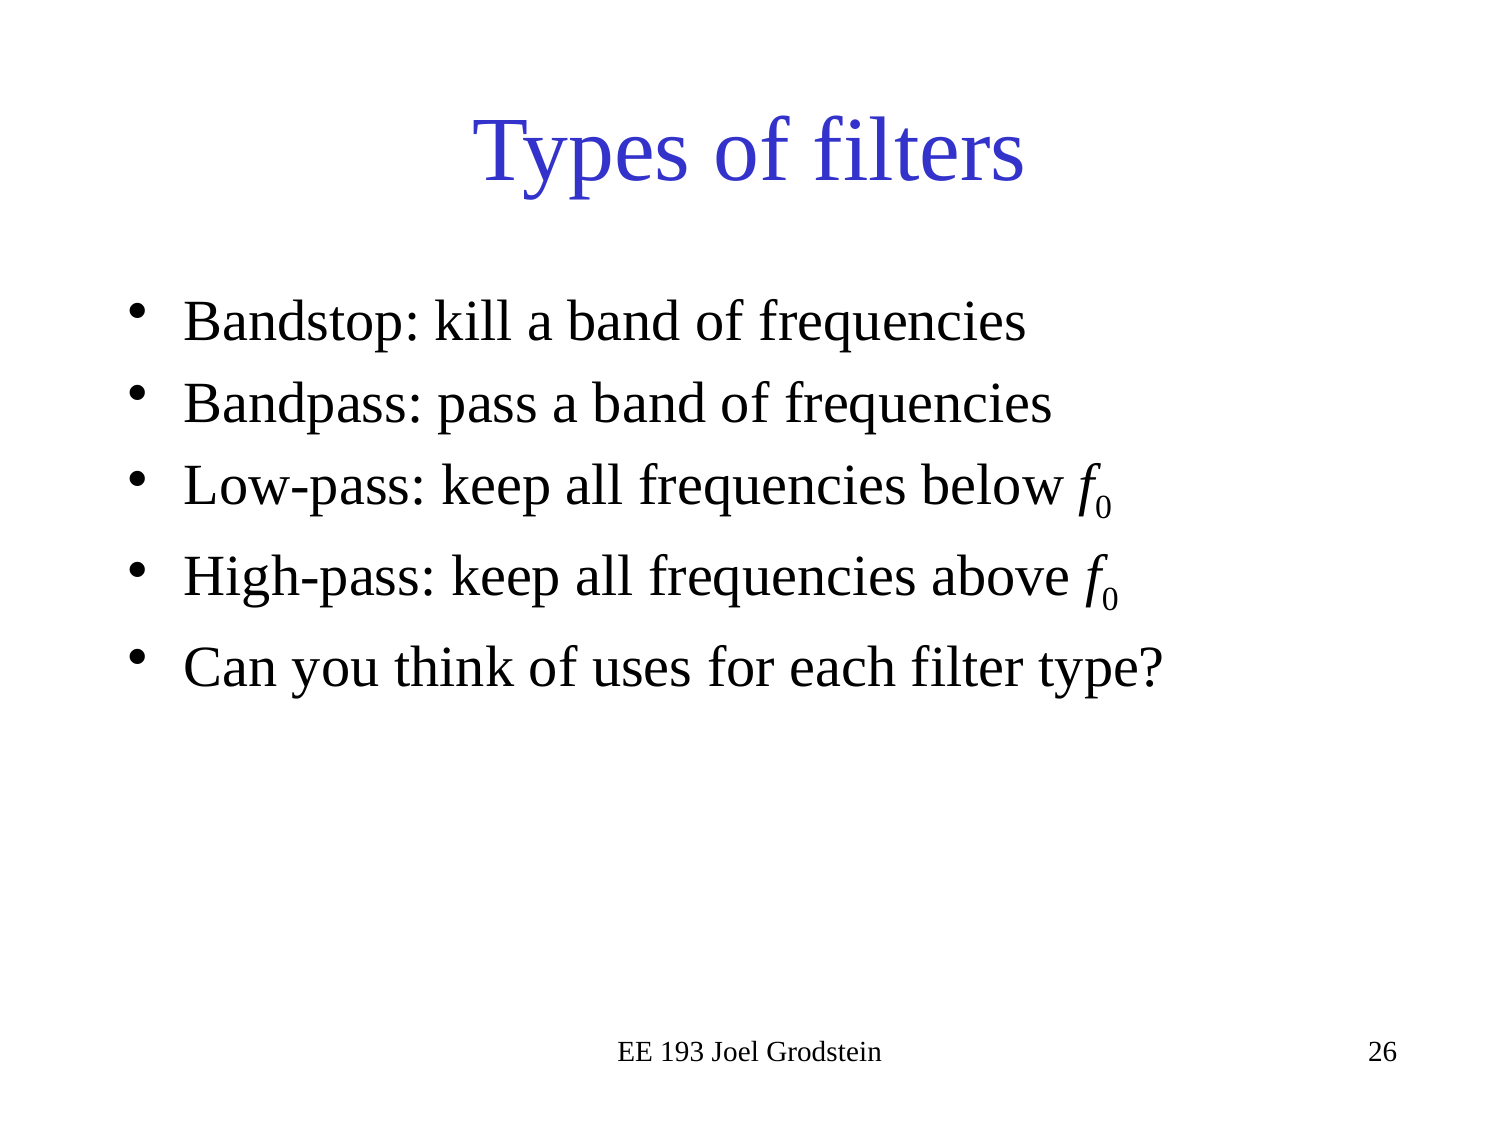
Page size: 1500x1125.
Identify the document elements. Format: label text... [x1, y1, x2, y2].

title Types of filters [112, 50, 1388, 238]
footer EE 193 Joel Grodstein [512, 1024, 988, 1101]
list Bandstop: kill a band of frequencies Bandpass: pass a band of frequencies Low-pass: keep all frequencies below f0 High-pass: keep all frequencies above f0 Can you think of uses for each filter type? [112, 275, 1388, 1000]
